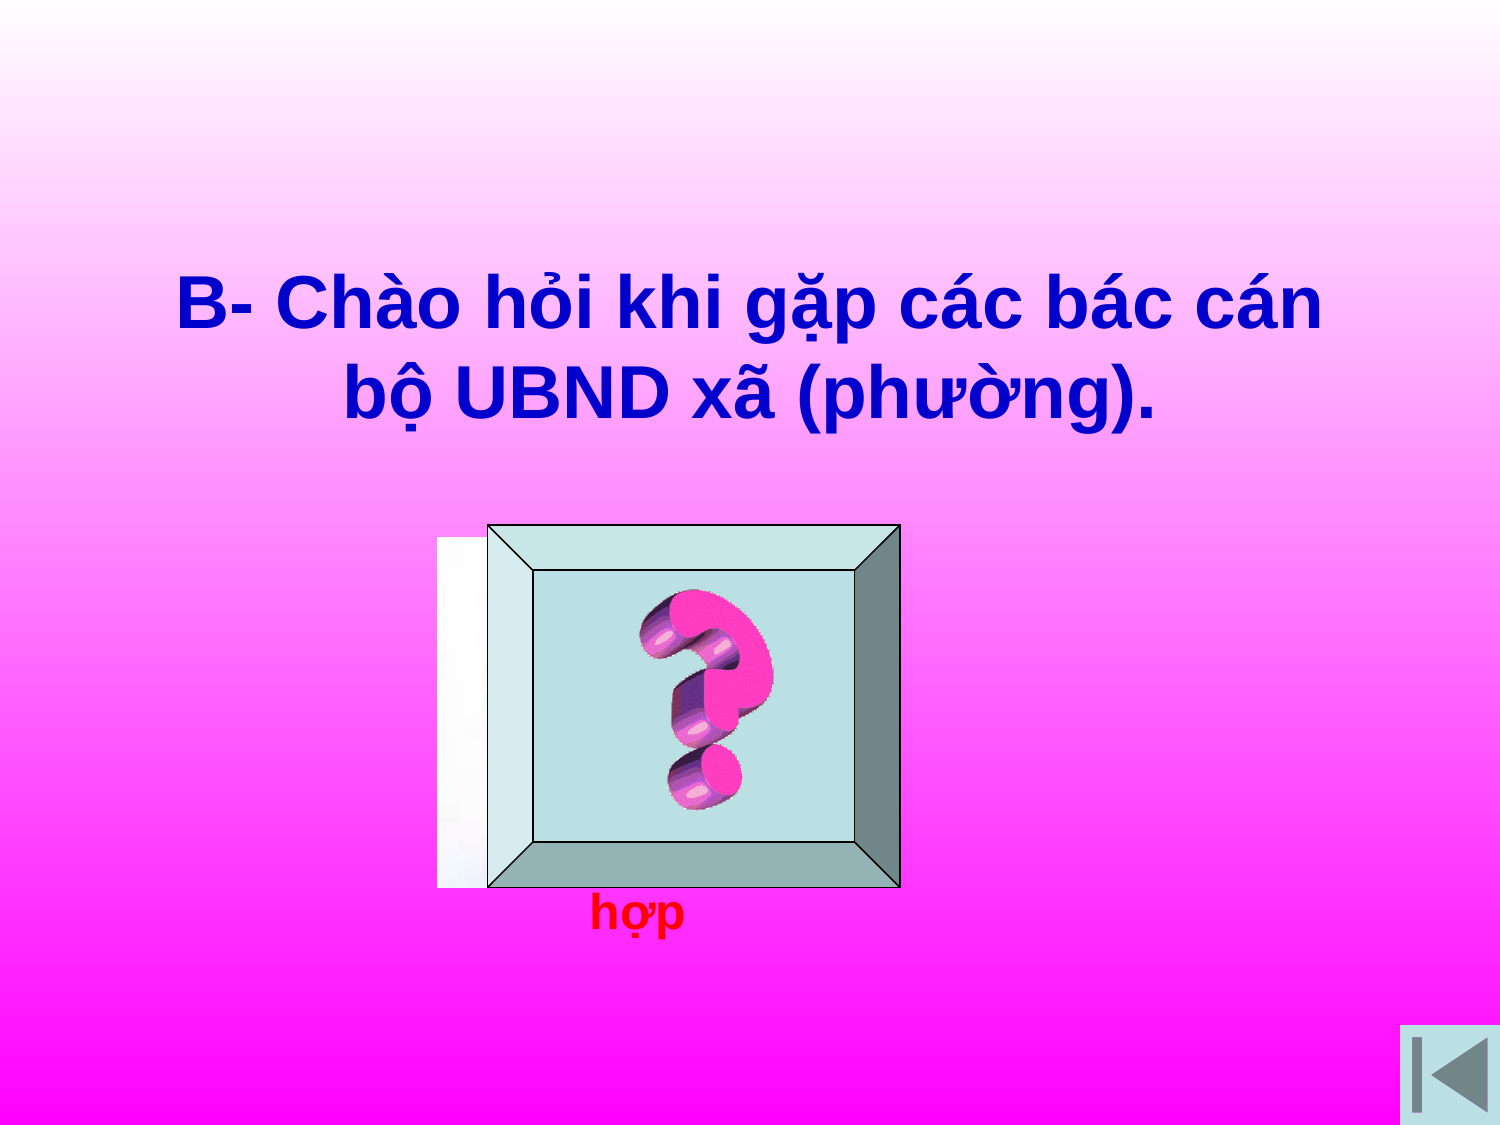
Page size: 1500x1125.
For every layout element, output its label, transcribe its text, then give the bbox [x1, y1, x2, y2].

text_box Phù hợp [575, 812, 913, 948]
text_box [1400, 1025, 1500, 1125]
title B- Chào hỏi khi gặp các bác cán bộ UBND xã (phường). [112, 249, 1388, 438]
text_box [487, 524, 901, 888]
picture [437, 537, 813, 888]
